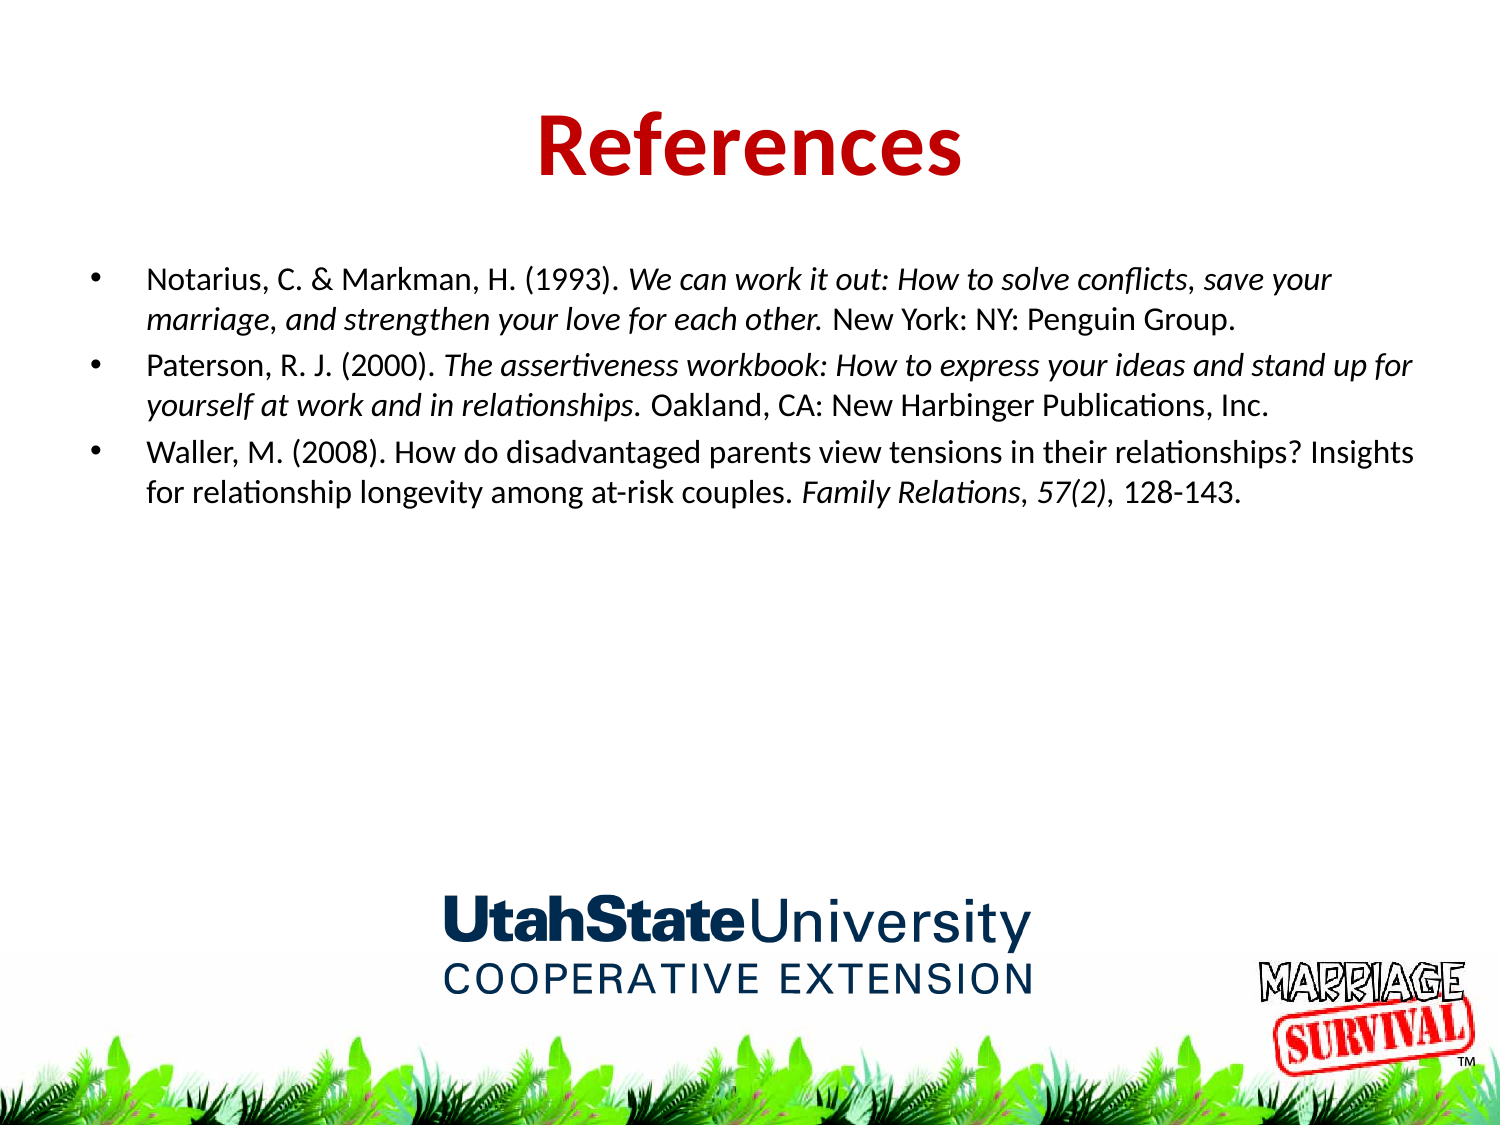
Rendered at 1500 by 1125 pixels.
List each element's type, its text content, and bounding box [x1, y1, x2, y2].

list Notarius, C. & Markman, H. (1993). We can work it out: How to solve conflicts, save your marriage, and strengthen your love for each other. New York: NY: Penguin Group. Paterson, R. J. (2000). The assertiveness workbook: How to express your ideas and stand up for yourself at work and in relationships. Oakland, CA: New Harbinger Publications, Inc. Waller, M. (2008). How do disadvantaged parents view tensions in their relationships? Insights for relationship longevity among at-risk couples. Family Relations, 57(2), 128-143. [75, 249, 1463, 913]
picture [0, 887, 1500, 1125]
title References [75, 45, 1425, 233]
